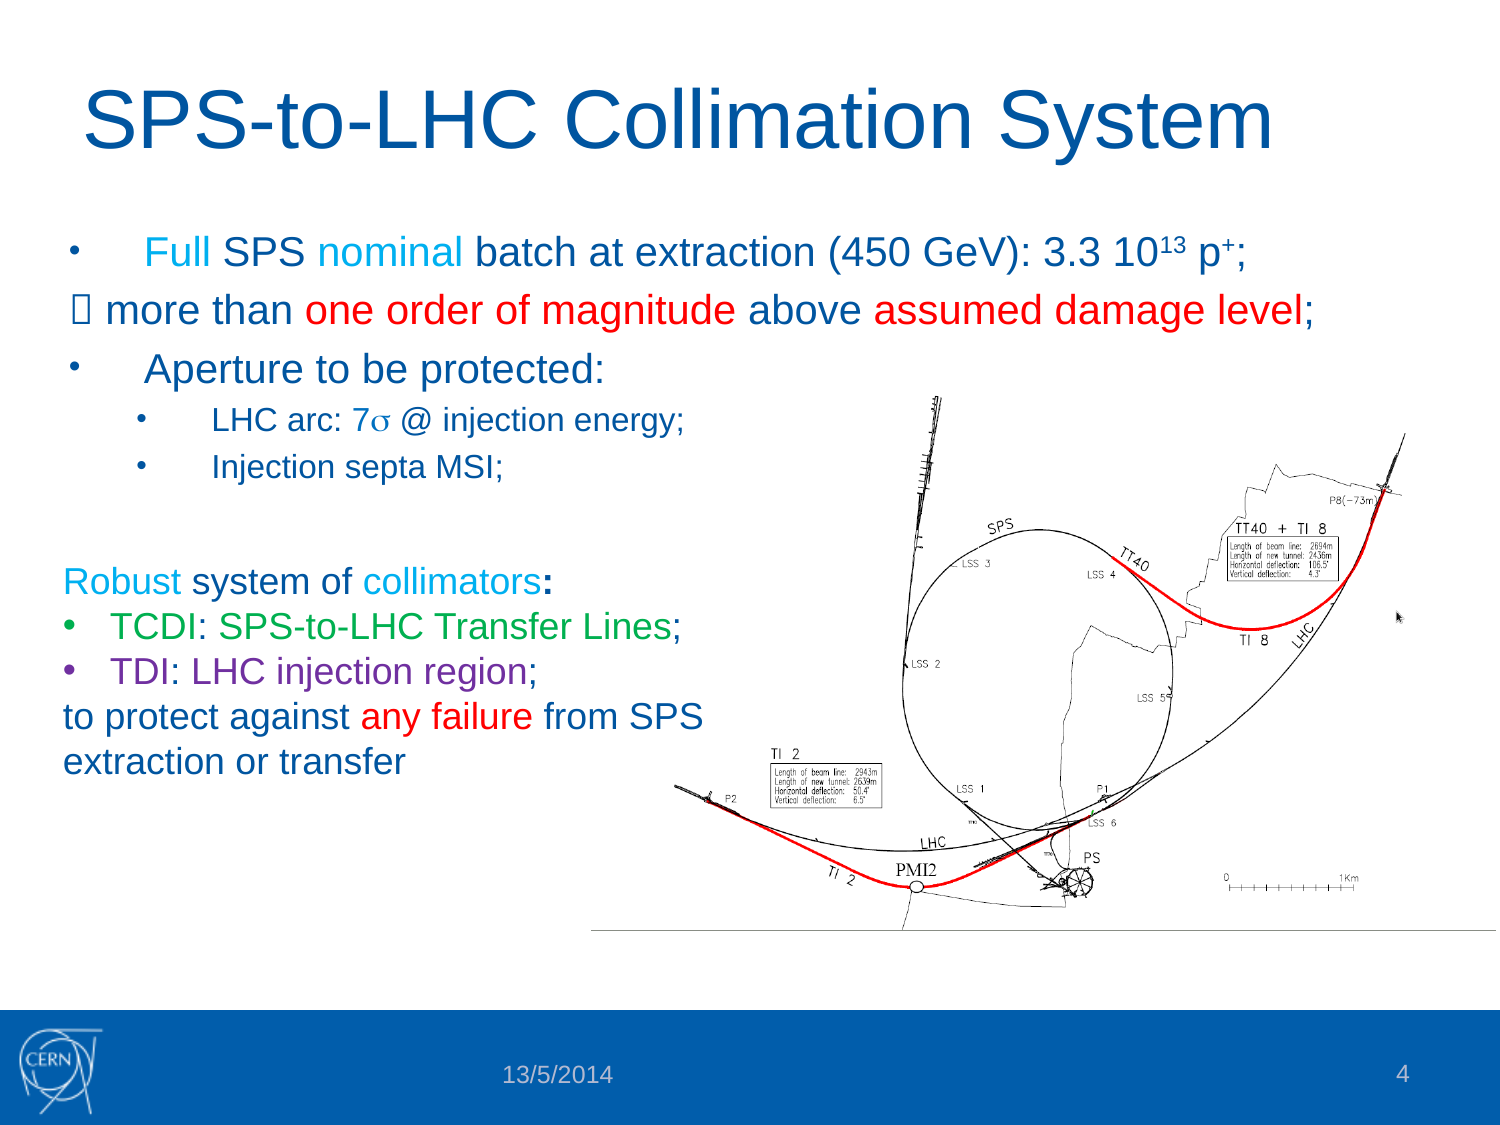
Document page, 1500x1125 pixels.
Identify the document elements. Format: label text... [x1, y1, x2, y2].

title SPS-to-LHC Collimation System [75, 38, 1425, 193]
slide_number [487, 1043, 838, 1104]
list Full SPS nominal batch at extraction (450 GeV): 3.3 1013 p+;  more than one order of magnitude above assumed damage level; Aperture to be protected: LHC arc: 7s @ injection energy; Injection septa MSI; [48, 217, 1461, 497]
picture [590, 385, 1496, 932]
slide_number 4 [1342, 1042, 1425, 1103]
text_box Robust system of collimators: TCDI: SPS-to-LHC Transfer Lines; TDI: LHC injection region; to protect against any failure from SPS extraction or transfer [48, 549, 581, 835]
